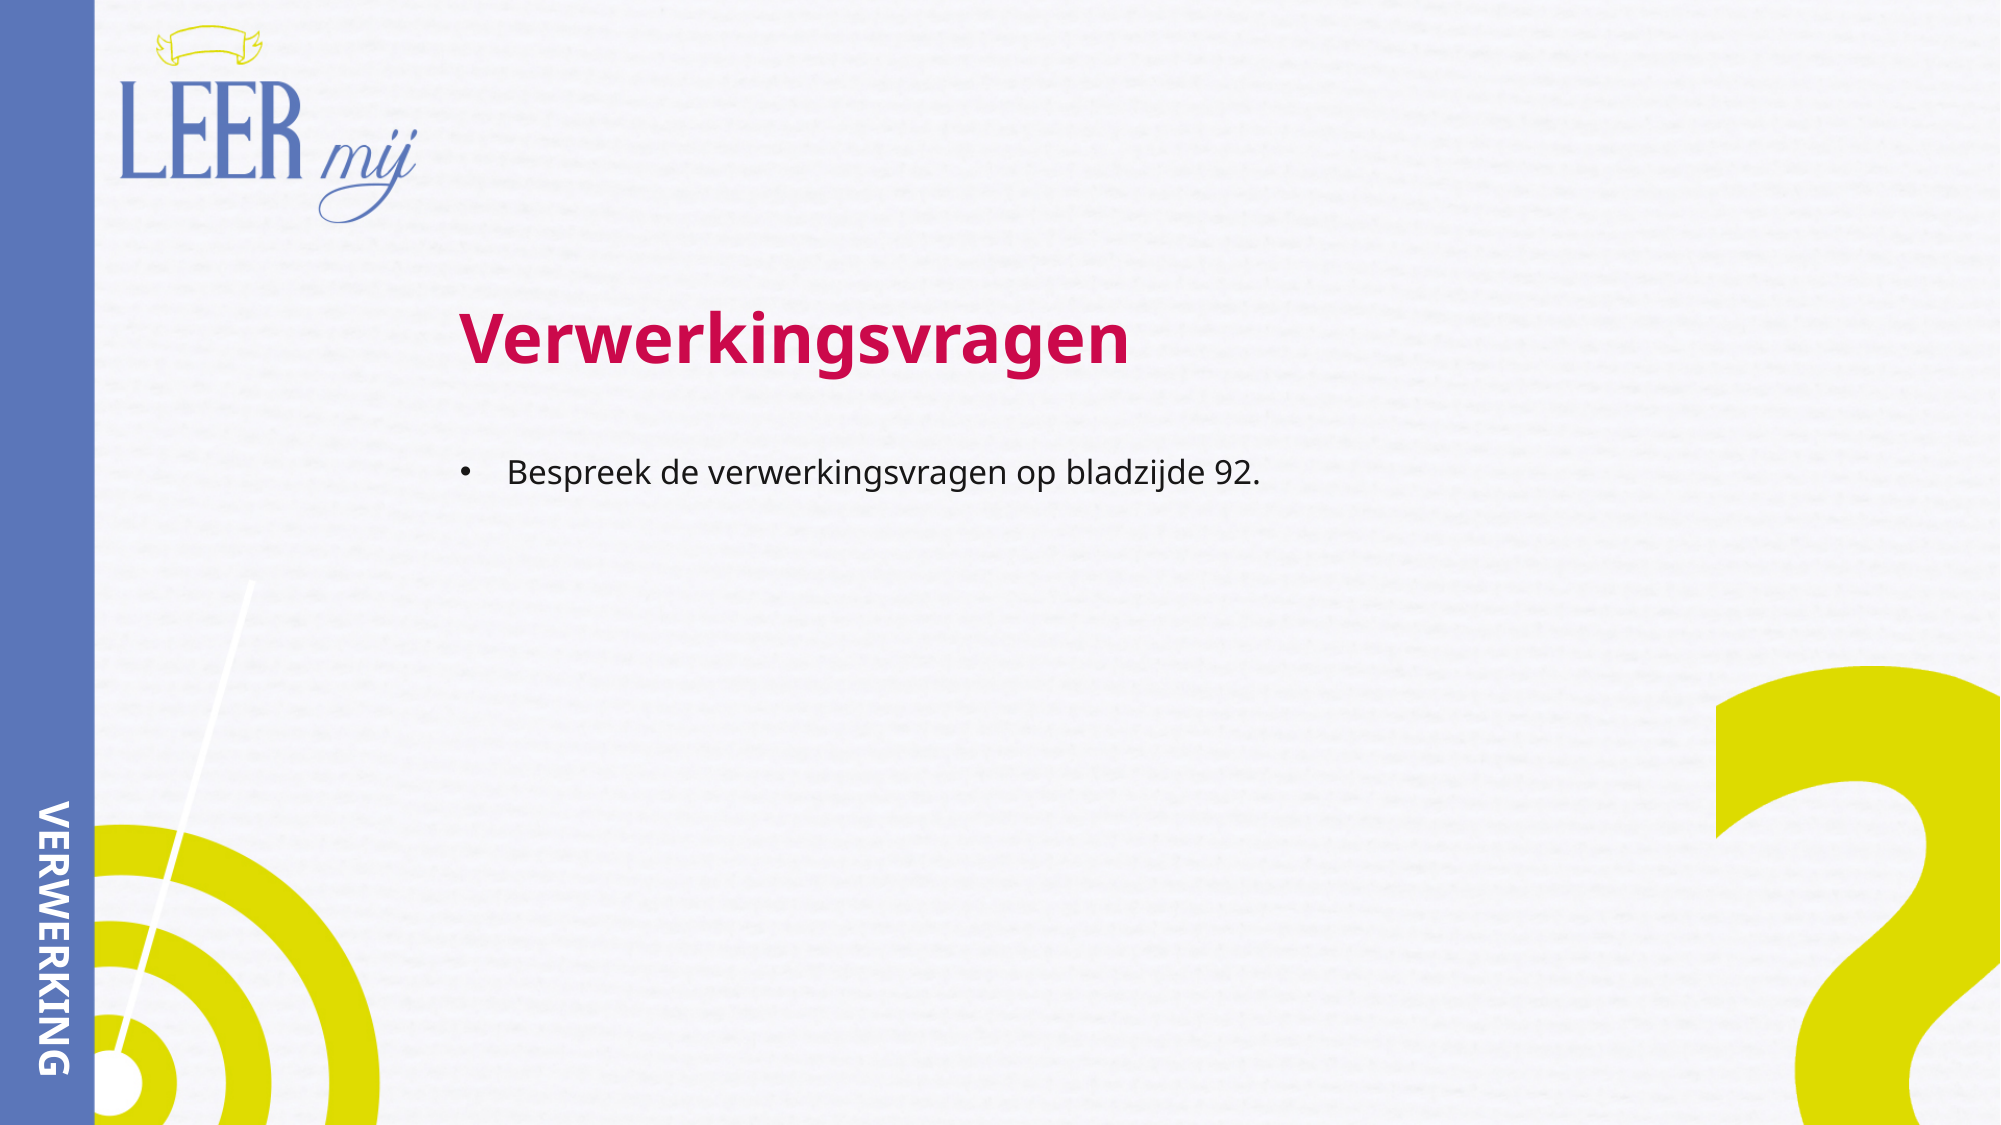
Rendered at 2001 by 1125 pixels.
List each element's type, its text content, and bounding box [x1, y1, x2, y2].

title Verwerkingsvragen [444, 229, 1841, 386]
list Bespreek de verwerkingsvragen op bladzijde 92. [444, 448, 1841, 968]
picture [0, 0, 2001, 1125]
